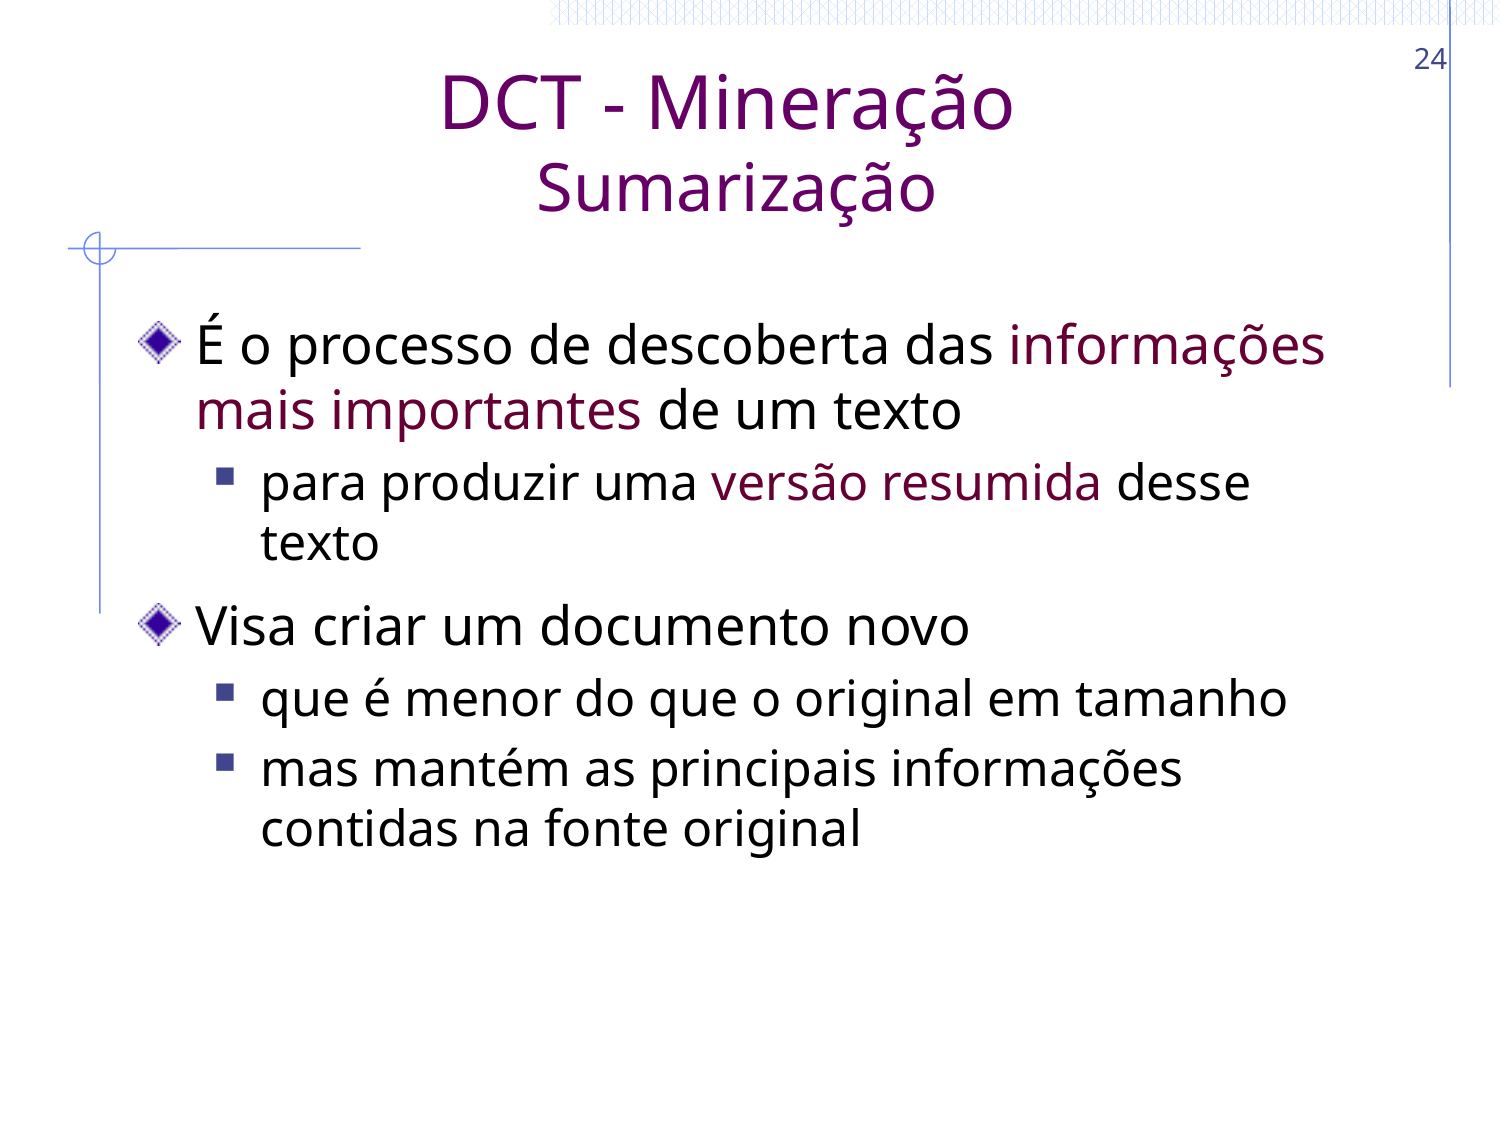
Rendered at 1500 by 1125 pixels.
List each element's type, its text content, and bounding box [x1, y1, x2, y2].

slide_number 24 [1149, 12, 1463, 88]
picture [138, 321, 181, 364]
title DCT - Mineração Sumarização [99, 67, 1376, 232]
picture [138, 603, 181, 646]
list É o processo de descoberta das informações mais importantes de um texto para produzir uma versão resumida desse texto Visa criar um documento novo que é menor do que o original em tamanho mas mantém as principais informações contidas na fonte original [123, 302, 1400, 953]
